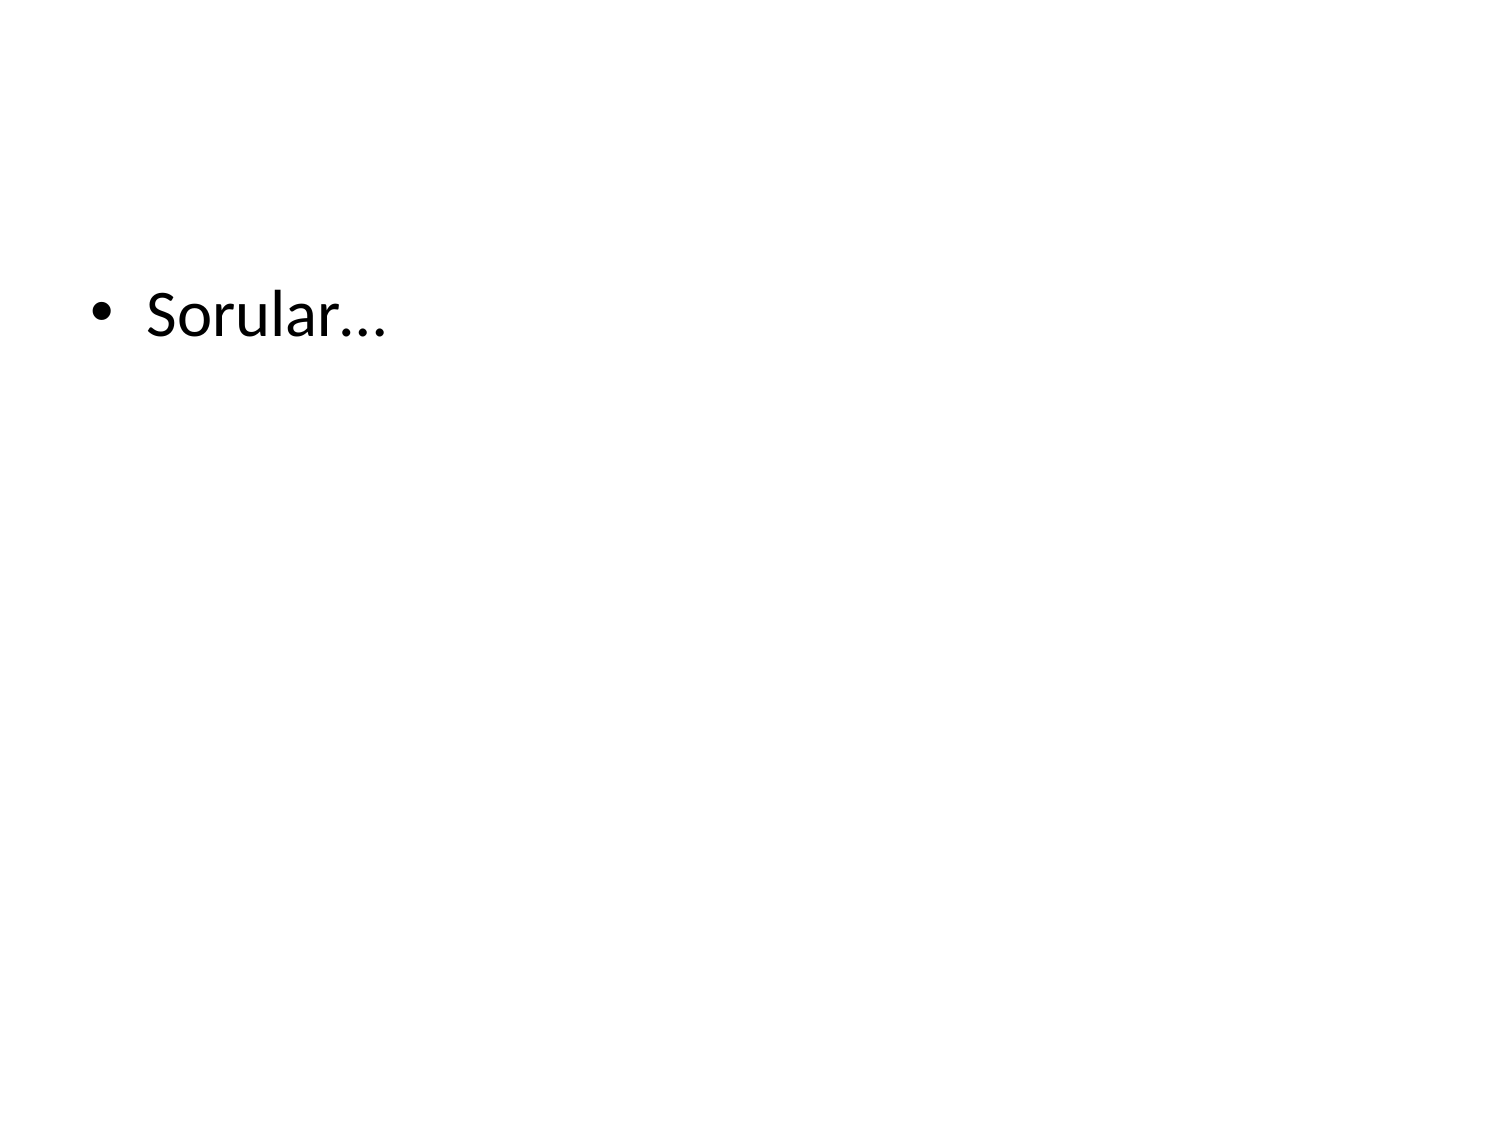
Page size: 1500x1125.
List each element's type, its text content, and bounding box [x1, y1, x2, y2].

list Sorular… [75, 262, 1425, 1005]
